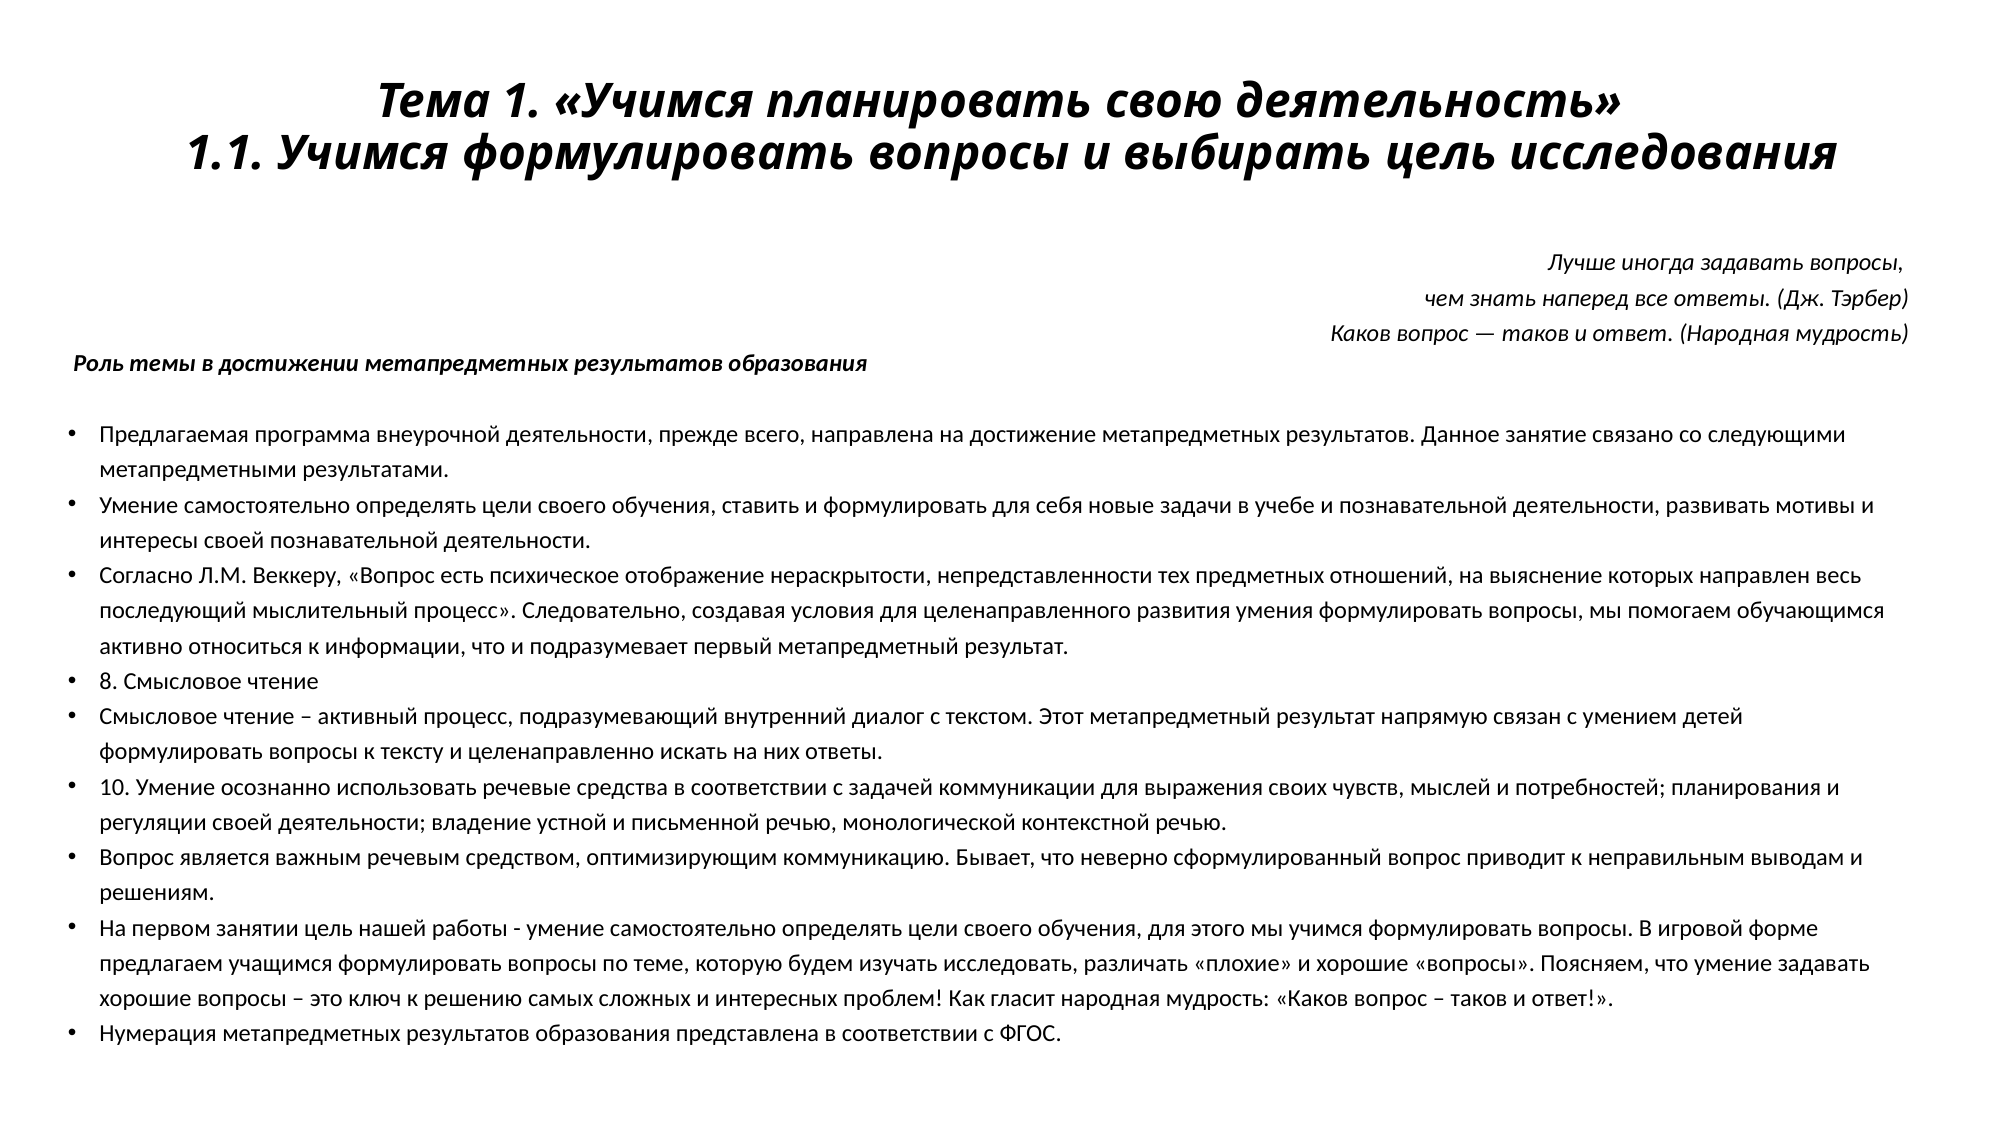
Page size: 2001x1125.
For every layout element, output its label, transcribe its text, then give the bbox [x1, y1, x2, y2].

list Лучше иногда задавать вопросы, чем знать наперед все ответы. (Дж. Тэрбер) Каков вопрос — таков и ответ. (Народная мудрость) Роль темы в достижении метапредметных результатов образования Предлагаемая программа внеурочной деятельности, прежде всего, направлена на достижение метапредметных результатов. Данное занятие связано со следующими метапредметными результатами. Умение самостоятельно определять цели своего обучения, ставить и формулировать для себя новые задачи в учебе и познавательной деятельности, развивать мотивы и интересы своей познавательной деятельности. Согласно Л.М. Веккеру, «Вопрос есть психическое отображение нераскрытости, непредставленности тех предметных отношений, на выяснение которых направлен весь последующий мыслительный процесс». Следовательно, создавая условия для целенаправленного развития умения формулировать вопросы, мы помогаем обучающимся активно относиться к информации, что и подразумевает первый метапредметный результат. 8. Смысловое чтение Смысловое чтение – активный процесс, подразумевающий внутренний диалог с текстом. Этот метапредметный результат напрямую связан с умением детей формулировать вопросы к тексту и целенаправленно искать на них ответы. 10. Умение осознанно использовать речевые средства в соответствии с задачей коммуникации для выражения своих чувств, мыслей и потребностей; планирования и регуляции своей деятельности; владение устной и письменной речью, монологической контекстной речью. Вопрос является важным речевым средством, оптимизирующим коммуникацию. Бывает, что неверно сформулированный вопрос приводит к неправильным выводам и решениям. На первом занятии цель нашей работы - умение самостоятельно определять цели своего обучения, для этого мы учимся формулировать вопросы. В игровой форме предлагаем учащимся формулировать вопросы по теме, которую будем изучать исследовать, различать «плохие» и хорошие «вопросы». Поясняем, что умение задавать хорошие вопросы – это ключ к решению самых сложных и интересных проблем! Как гласит народная мудрость: «Каков вопрос – таков и ответ!». Нумерация метапредметных результатов образования представлена в соответствии с ФГОС. [52, 218, 1925, 1066]
title Тема 1. «Учимся планировать свою деятельность» 1.1. Учимся формулировать вопросы и выбирать цель исследования [137, 59, 1863, 218]
